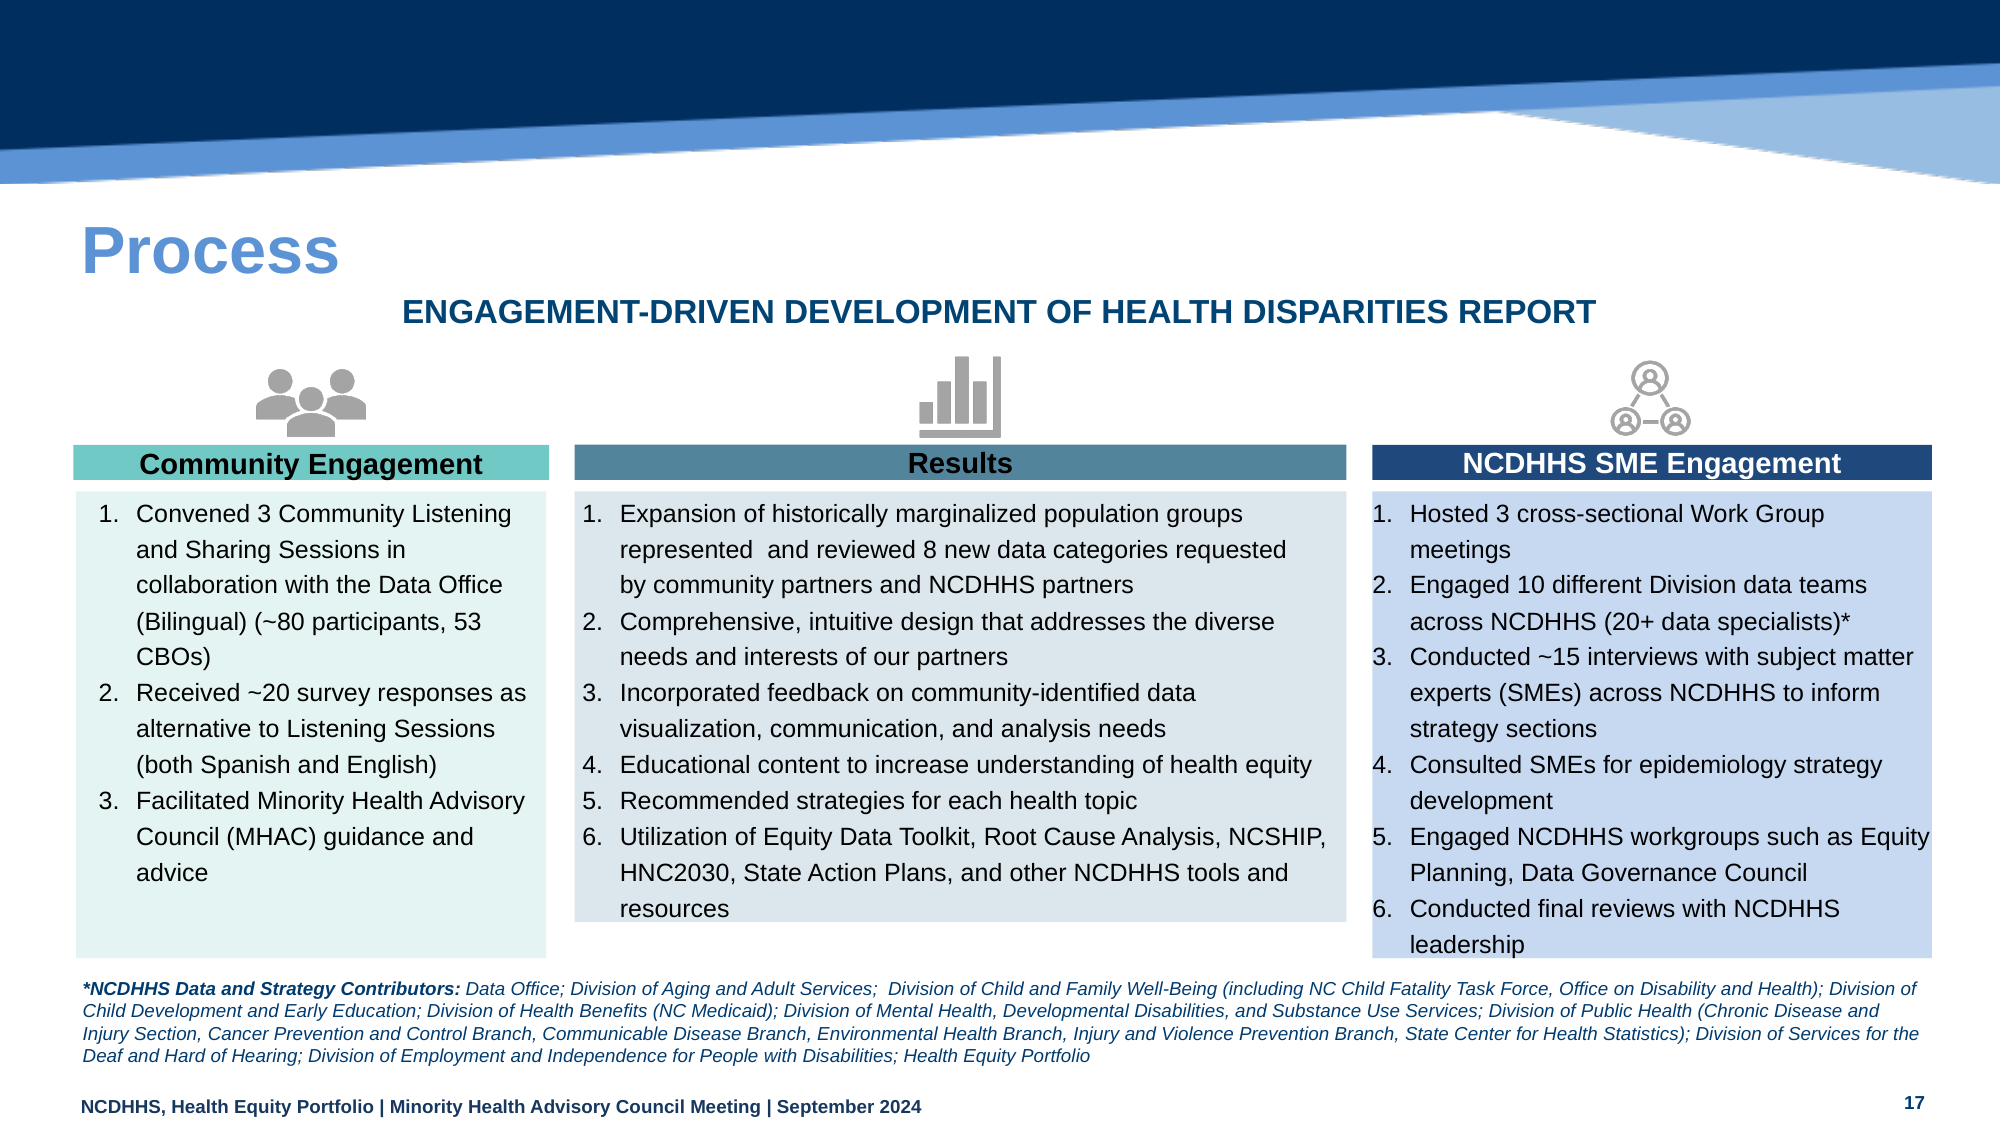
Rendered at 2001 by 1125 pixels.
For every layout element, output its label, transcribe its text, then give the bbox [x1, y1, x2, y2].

title Process [66, 208, 1940, 299]
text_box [73, 444, 1932, 961]
picture [249, 342, 373, 464]
picture [1595, 346, 1706, 450]
text_box ENGAGEMENT-DRIVEN DEVELOPMENT OF HEALTH DISPARITIES REPORT [384, 282, 1616, 338]
slide_number 17 [1816, 1083, 1940, 1125]
picture [903, 340, 1017, 454]
list *NCDHHS Data and Strategy Contributors: Data Office; Division of Aging and Adult Services; Division of Child and Family Well-Being (including NC Child Fatality Task Force, Office on Disability and Health); Division of Child Development and Early Education; Division of Health Benefits (NC Medicaid); Division of Mental Health, Developmental Disabilities, and Substance Use Services; Division of Public Health (Chronic Disease and Injury Section, Cancer Prevention and Control Branch, Communicable Disease Branch, Environmental Health Branch, Injury and Violence Prevention Branch, State Center for Health Statistics); Division of Services for the Deaf and Hard of Hearing; Division of Employment and Independence for People with Disabilities; Health Equity Portfolio [67, 1019, 1938, 1074]
text_box NCDHHS, Health Equity Portfolio | Minority Health Advisory Council Meeting | September 2024 [66, 1087, 938, 1125]
